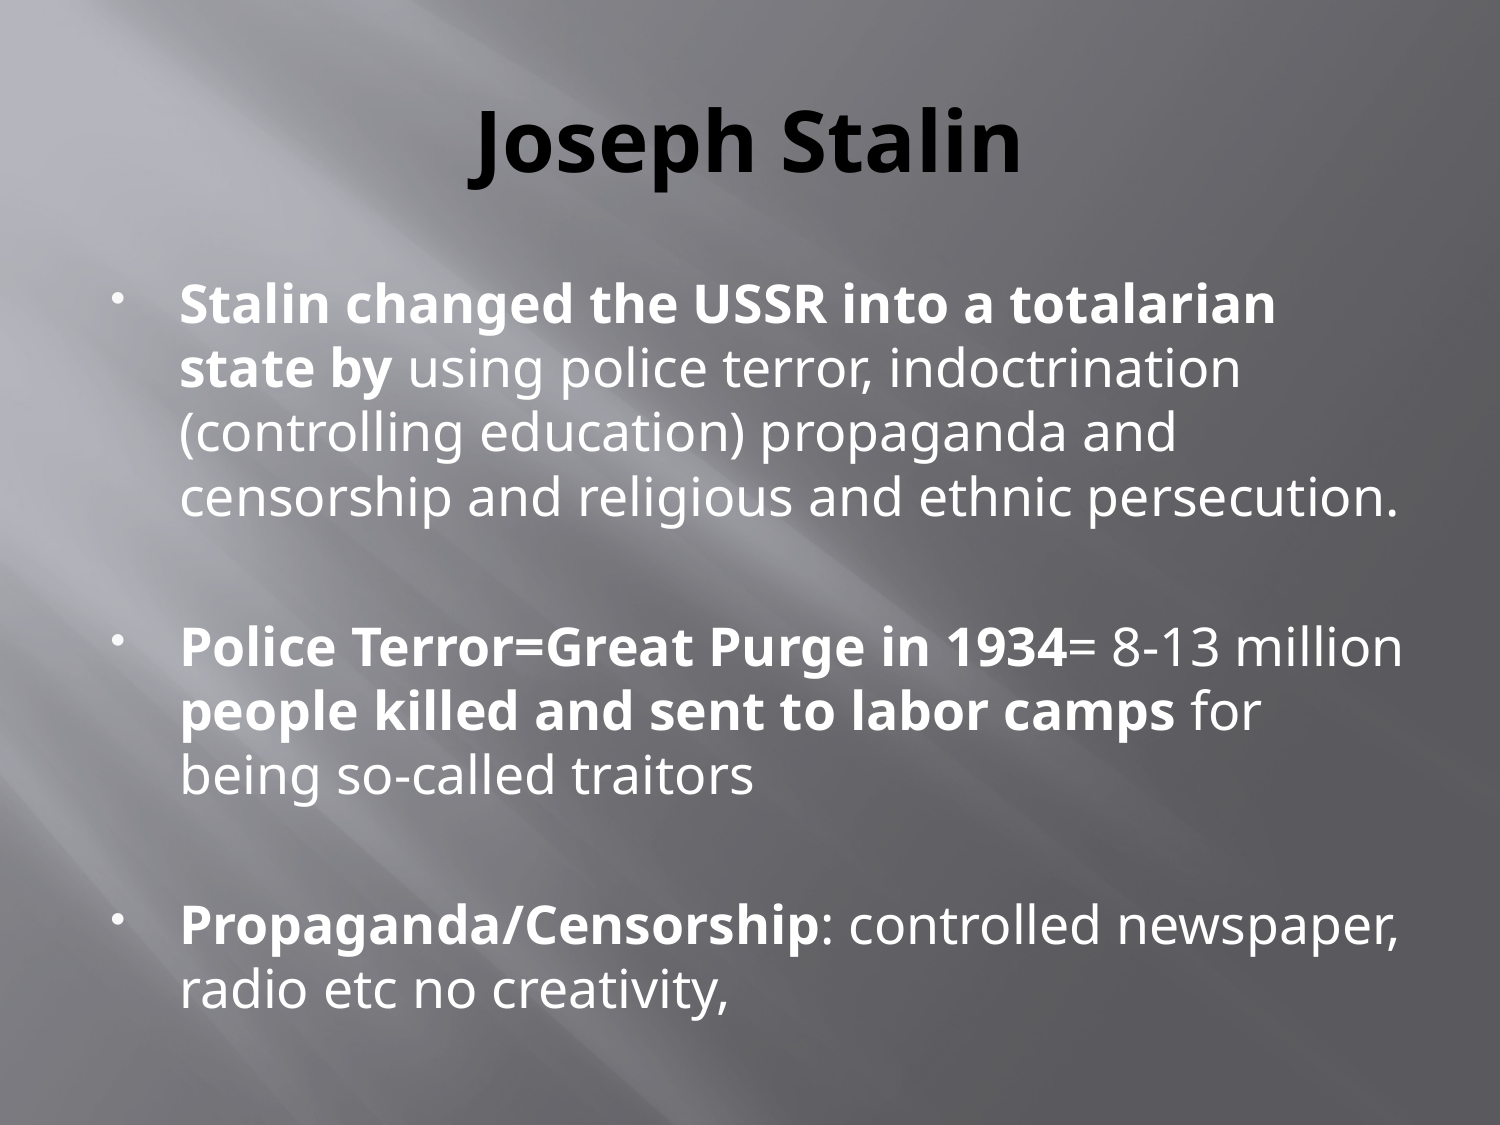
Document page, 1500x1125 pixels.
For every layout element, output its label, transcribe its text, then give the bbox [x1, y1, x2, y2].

list Stalin changed the USSR into a totalarian state by using police terror, indoctrination (controlling education) propaganda and censorship and religious and ethnic persecution. Police Terror=Great Purge in 1934= 8-13 million people killed and sent to labor camps for being so-called traitors Propaganda/Censorship: controlled newspaper, radio etc no creativity, [75, 262, 1425, 1035]
title Joseph Stalin [75, 45, 1425, 233]
